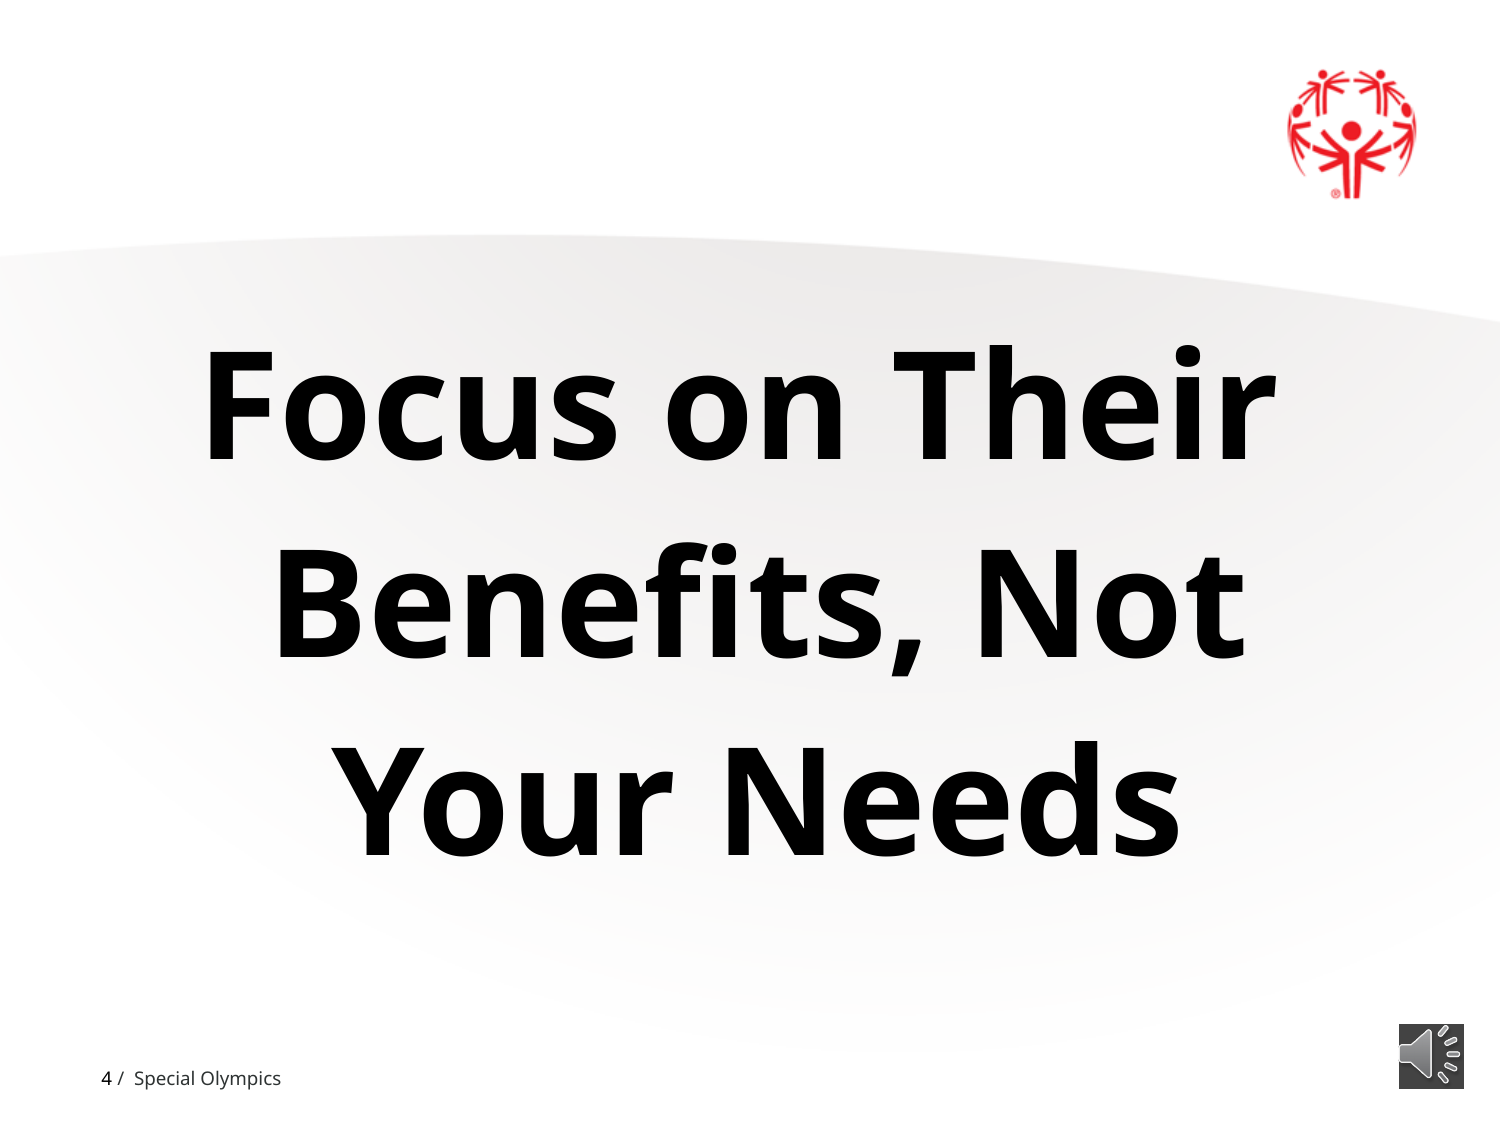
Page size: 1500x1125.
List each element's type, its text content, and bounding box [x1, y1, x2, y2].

slide_number 4 / Special Olympics [90, 1061, 665, 1093]
list Focus on Their Benefits, Not Your Needs [89, 285, 1388, 1018]
picture [0, 0, 1500, 1125]
